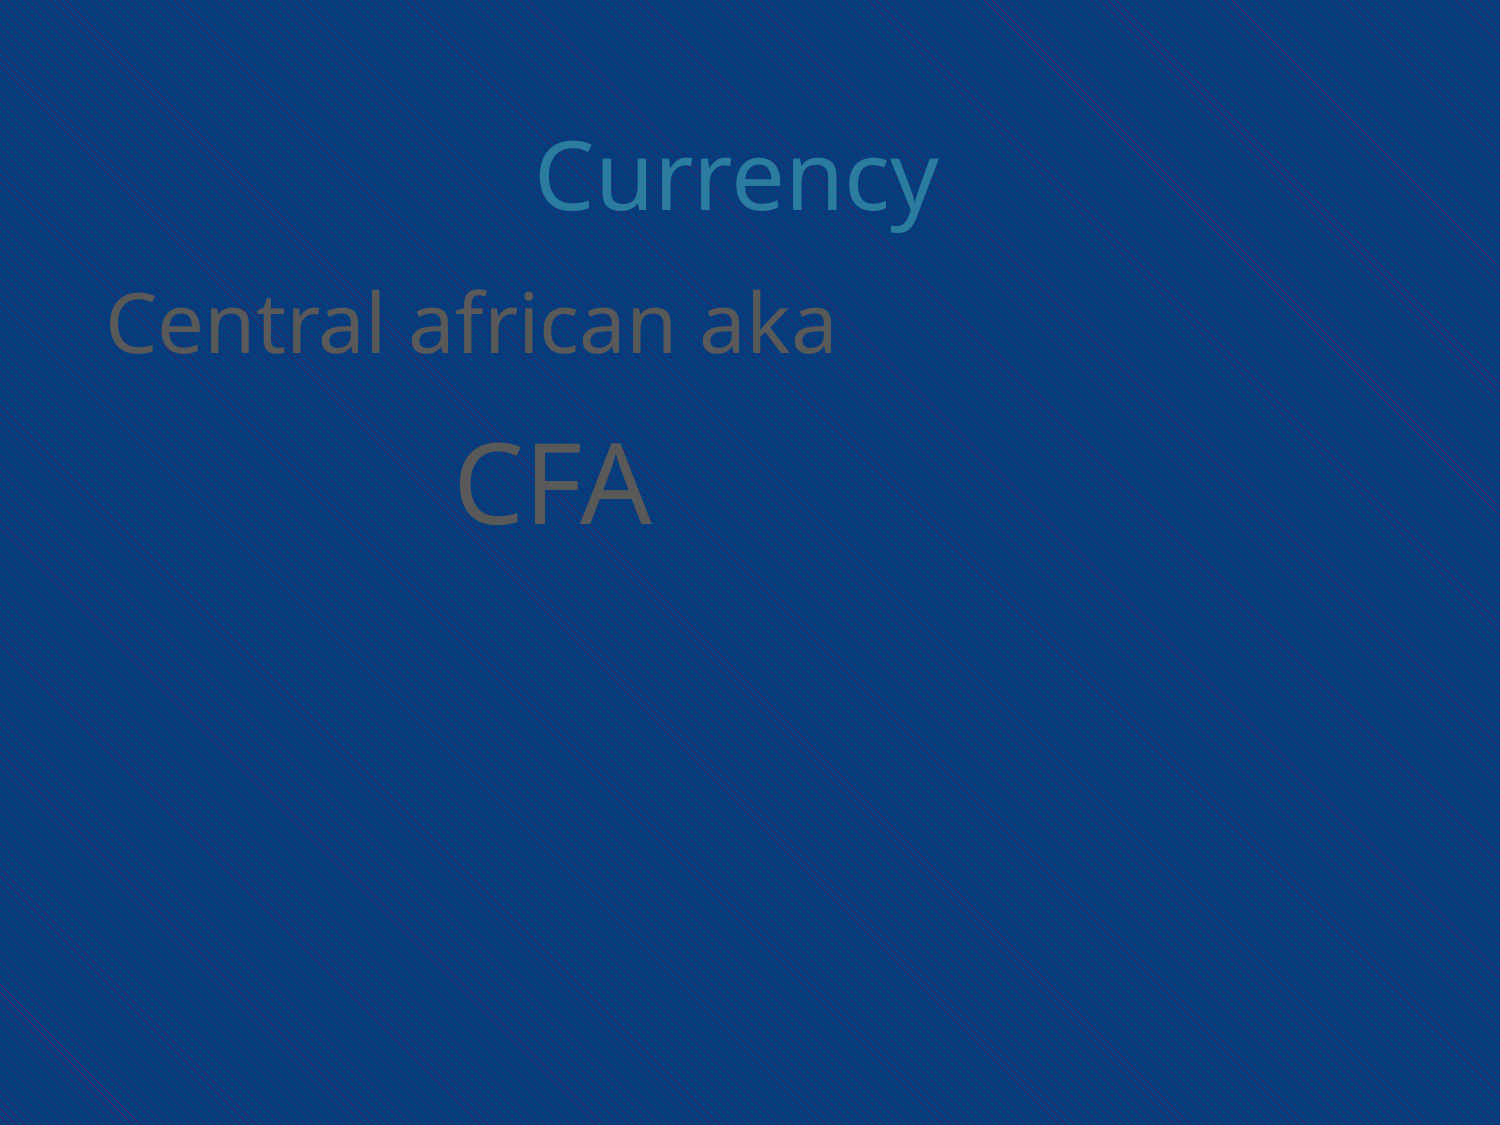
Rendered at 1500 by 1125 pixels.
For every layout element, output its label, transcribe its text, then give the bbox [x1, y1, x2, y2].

list Central african aka CFA [90, 262, 1410, 975]
title Currency [90, 17, 1410, 237]
